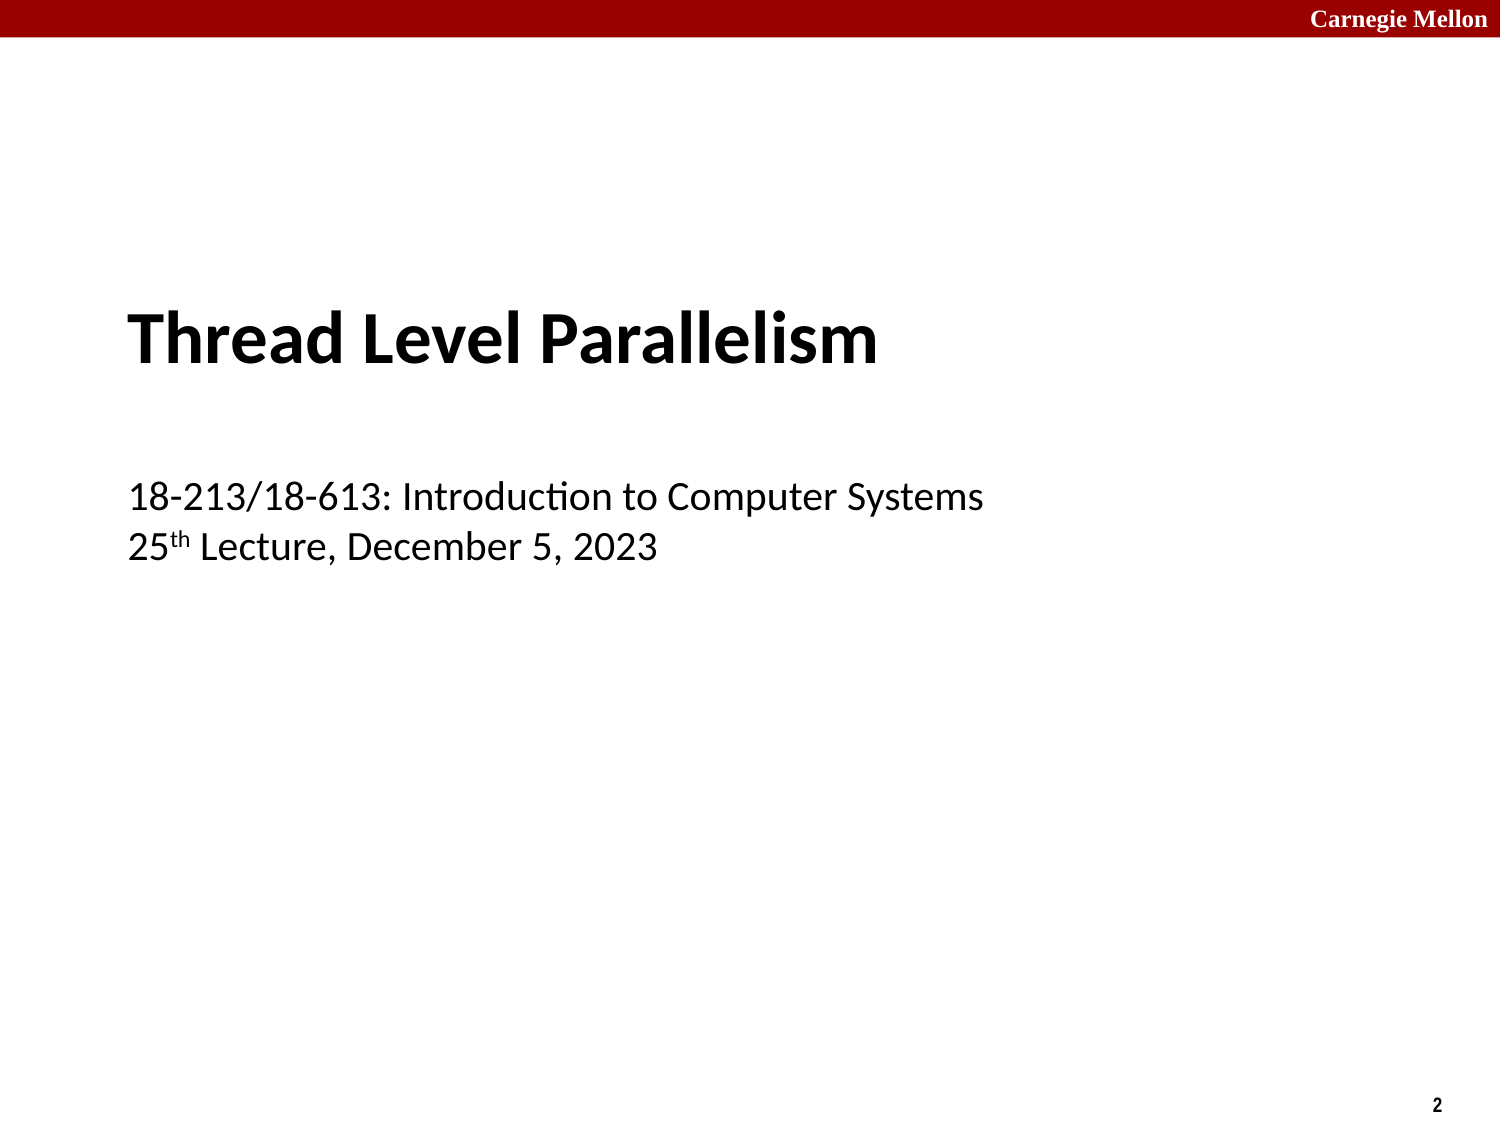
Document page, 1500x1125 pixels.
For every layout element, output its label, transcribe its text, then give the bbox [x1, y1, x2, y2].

title Thread Level Parallelism 18-213/18-613: Introduction to Computer Systems 25th Lecture, December 5, 2023 [112, 249, 1426, 608]
